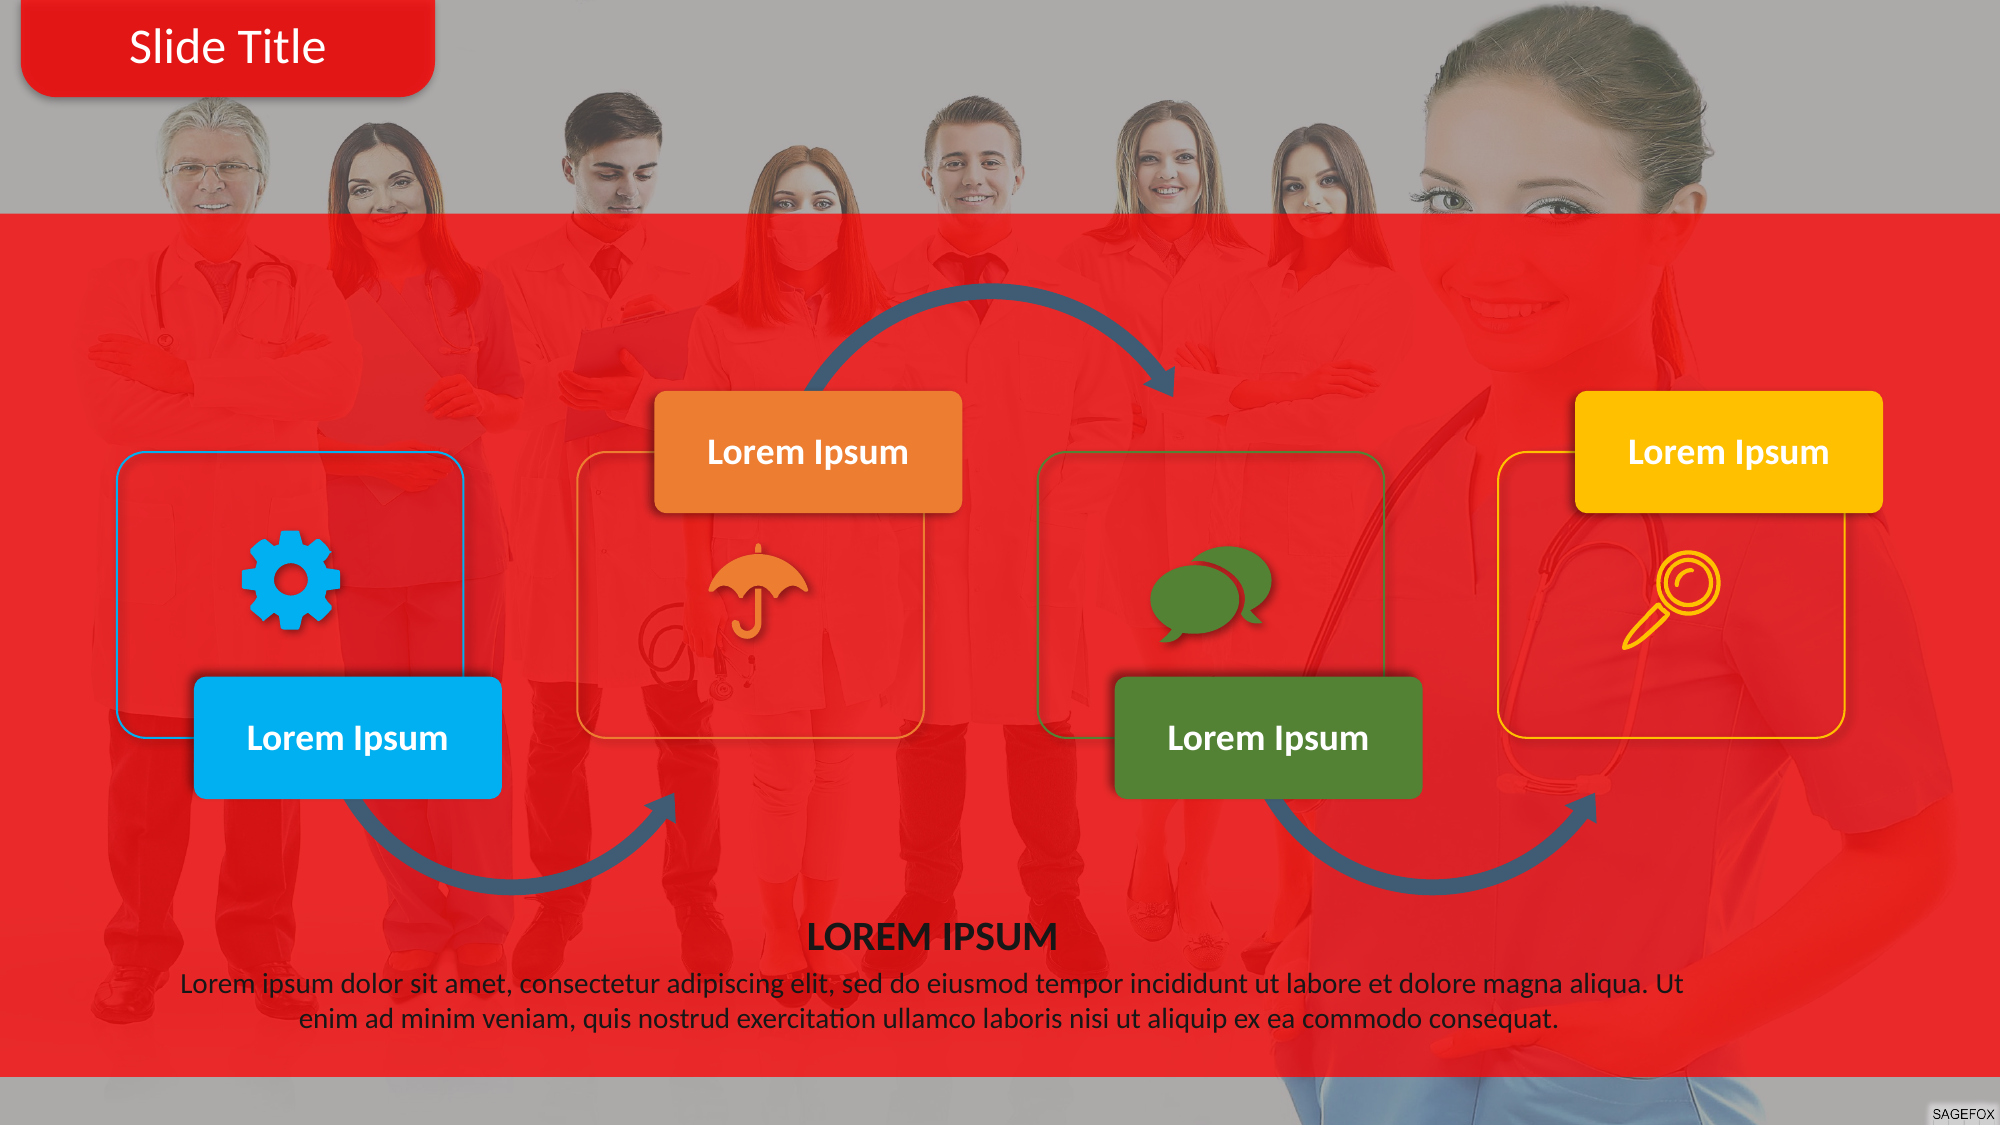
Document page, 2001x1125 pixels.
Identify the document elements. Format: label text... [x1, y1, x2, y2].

text_box LOREM IPSUM Lorem ipsum dolor sit amet, consectetur adipiscing elit, sed do eiusmod tempor incididunt ut labore et dolore magna aliqua. Ut enim ad minim veniam, quis nostrud exercitation ullamco laboris nisi ut aliquip ex ea commodo consequat. [162, 901, 1703, 1042]
text_box [0, 213, 2000, 1077]
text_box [20, 0, 436, 98]
text_box [344, 792, 676, 896]
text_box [577, 390, 963, 738]
picture [1929, 1108, 1997, 1125]
text_box [805, 283, 1175, 398]
text_box [1264, 792, 1597, 896]
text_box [1037, 451, 1423, 799]
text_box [1498, 390, 1884, 738]
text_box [116, 451, 502, 799]
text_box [1622, 550, 1721, 650]
